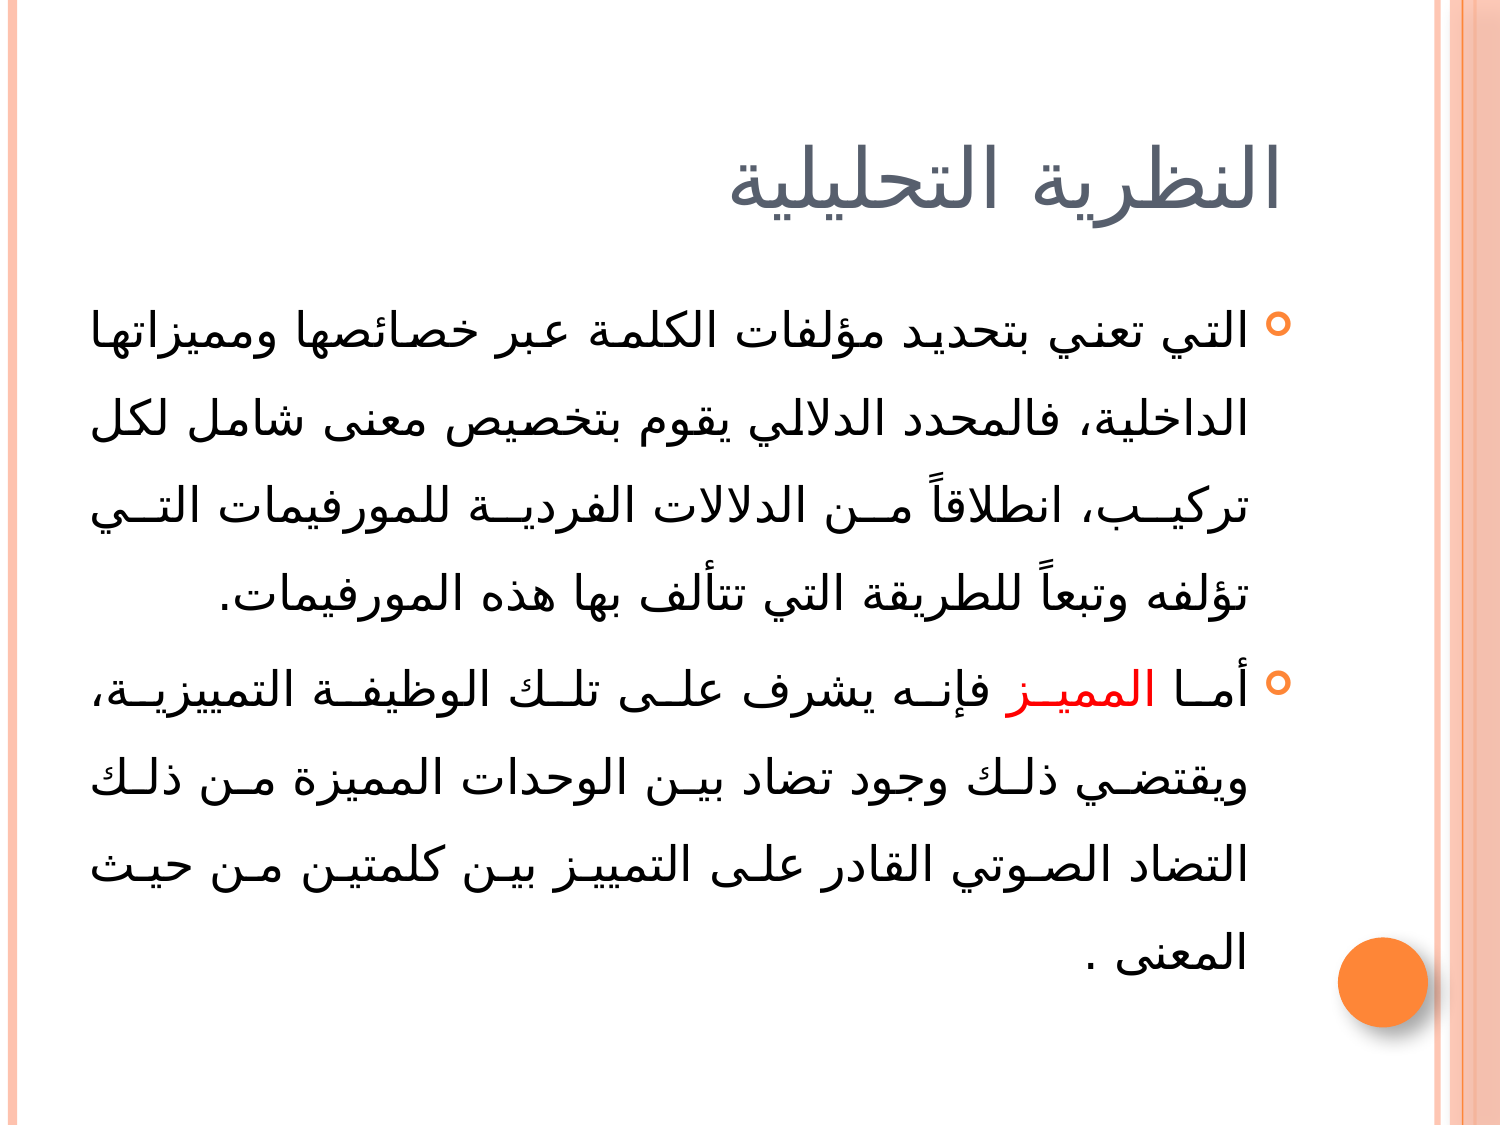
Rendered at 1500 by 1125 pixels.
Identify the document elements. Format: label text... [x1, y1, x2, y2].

title النظرية التحليلية [75, 45, 1300, 233]
list التي تعني بتحديد مؤلفات الكلمة عبر خصائصها ومميزاتها الداخلية، فالمحدد الدلالي يقوم بتخصيص معنى شامل لكل تركيب، انطلاقاً من الدلالات الفردية للمورفيمات التي تؤلفه وتبعاً للطريقة التي تتألف بها هذه المورفيمات. أما المميز فإنه يشرف على تلك الوظيفة التمييزية، ويقتضي ذلك وجود تضاد بين الوحدات المميزة من ذلك التضاد الصوتي القادر على التمييز بين كلمتين من حيث المعنى . [75, 262, 1300, 1062]
